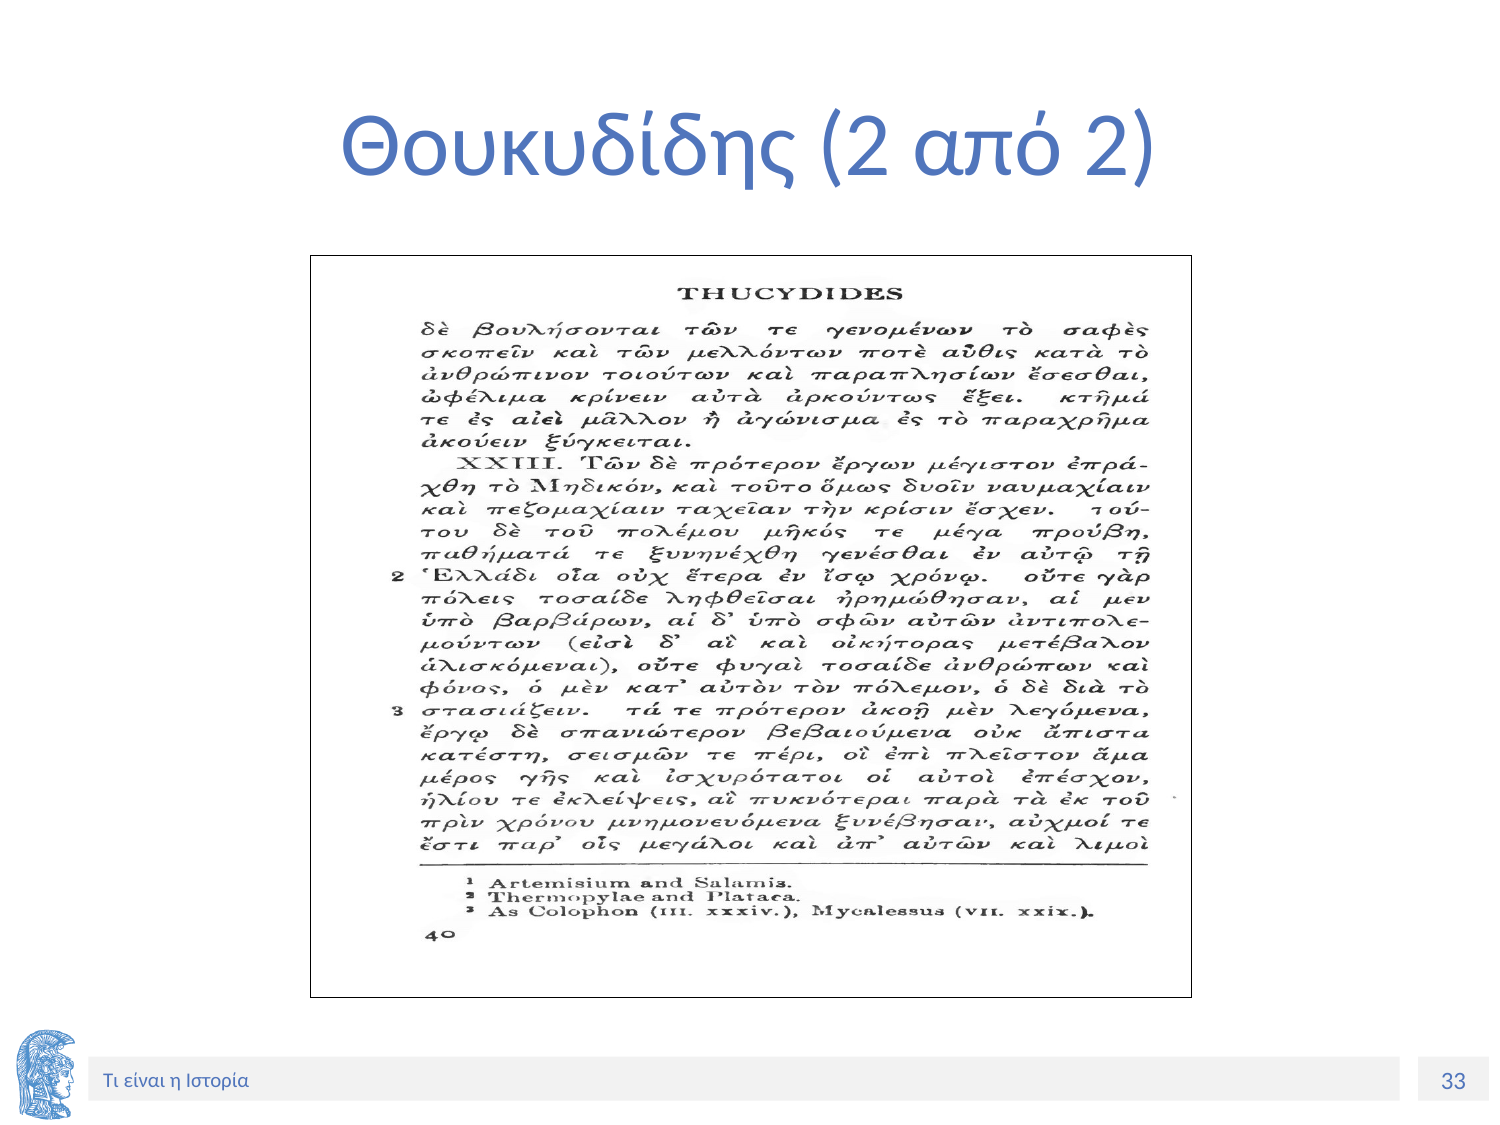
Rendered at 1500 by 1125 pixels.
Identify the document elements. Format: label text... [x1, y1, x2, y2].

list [310, 255, 1192, 999]
title Θουκυδίδης (2 από 2) [75, 45, 1425, 233]
picture [9, 1026, 81, 1120]
